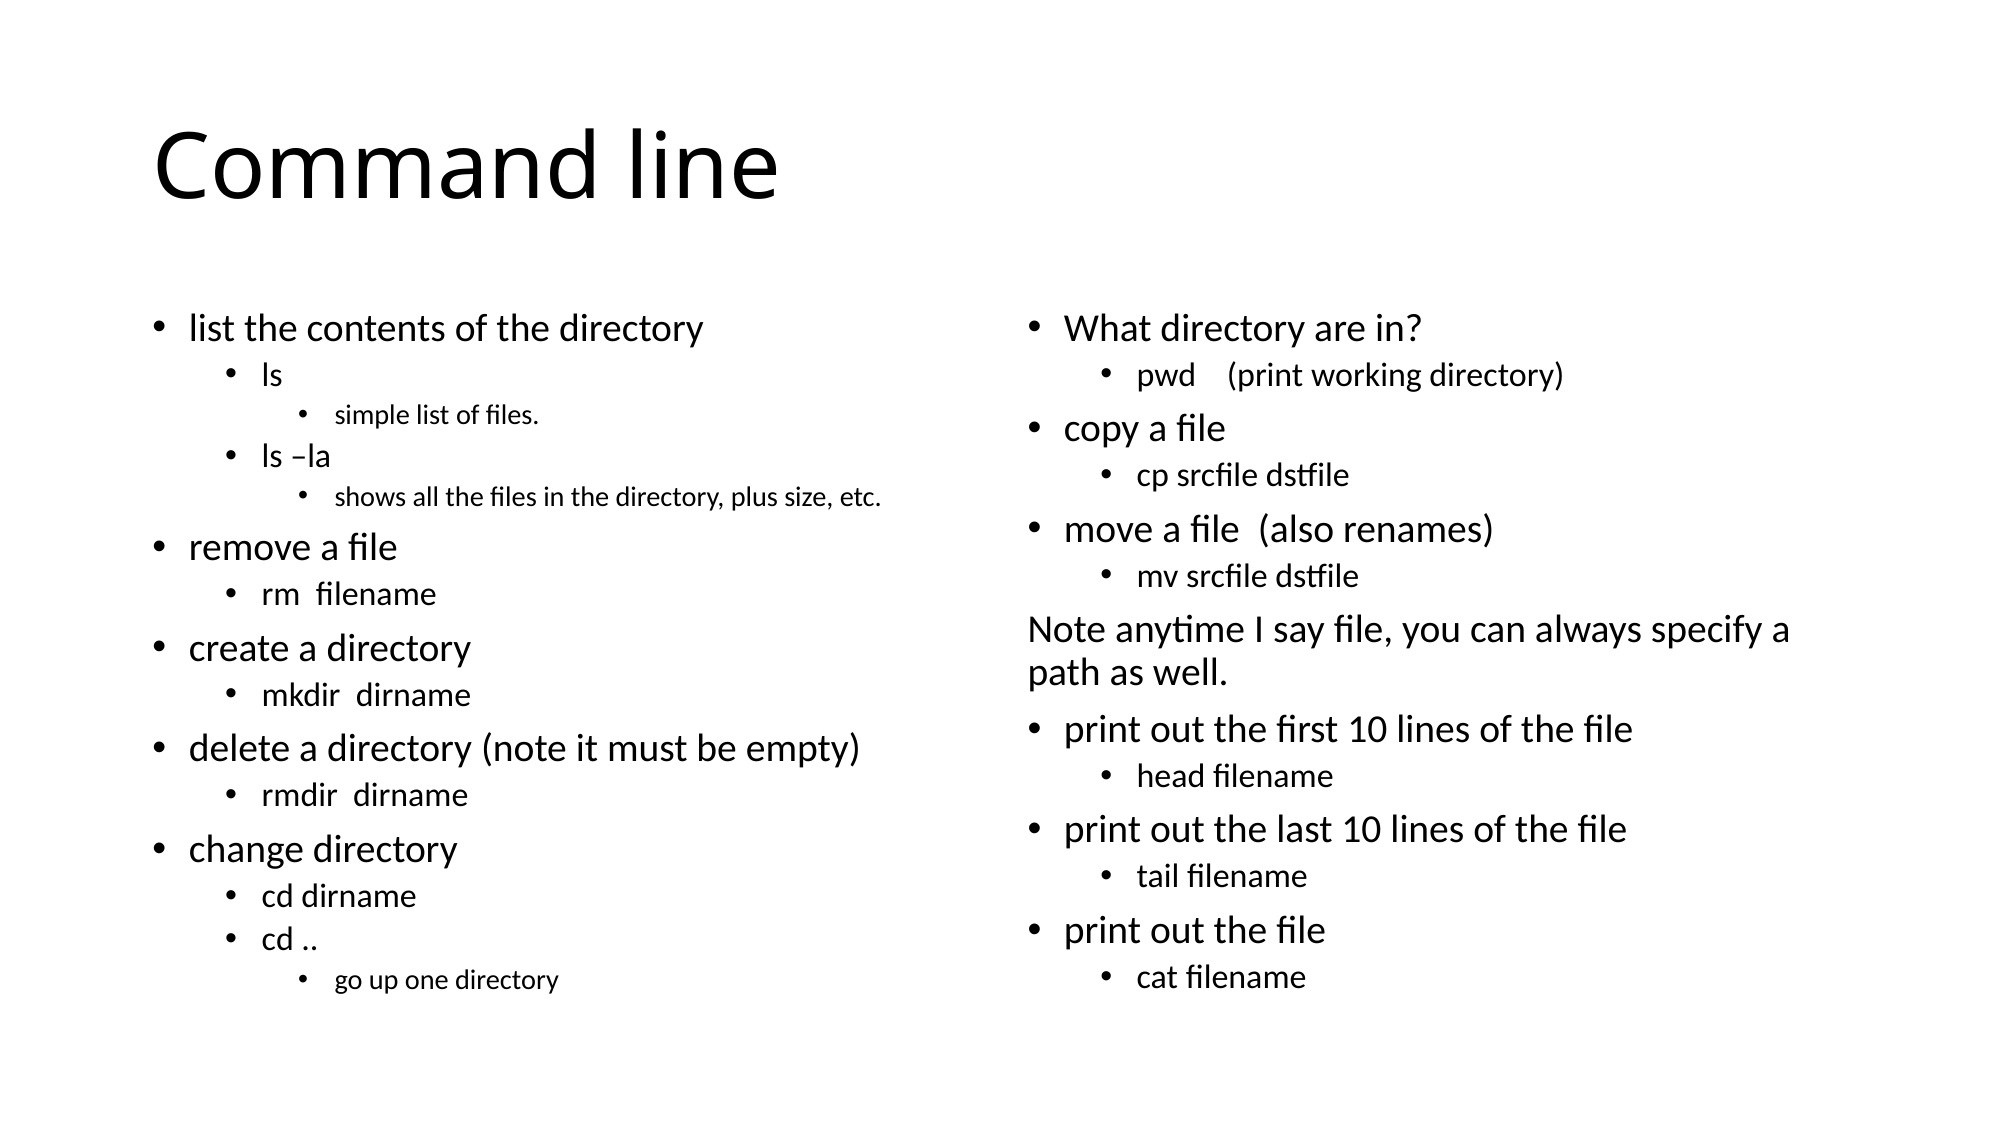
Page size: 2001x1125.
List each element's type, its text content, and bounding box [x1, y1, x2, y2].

title Command line [137, 59, 1863, 278]
list What directory are in? pwd (print working directory) copy a file cp srcfile dstfile move a file (also renames) mv srcfile dstfile Note anytime I say file, you can always specify a path as well. print out the first 10 lines of the file head filename print out the last 10 lines of the file tail filename print out the file cat filename [1012, 299, 1863, 1014]
list list the contents of the directory ls simple list of files. ls –la shows all the files in the directory, plus size, etc. remove a file rm filename create a directory mkdir dirname delete a directory (note it must be empty) rmdir dirname change directory cd dirname cd .. go up one directory [137, 299, 988, 1014]
